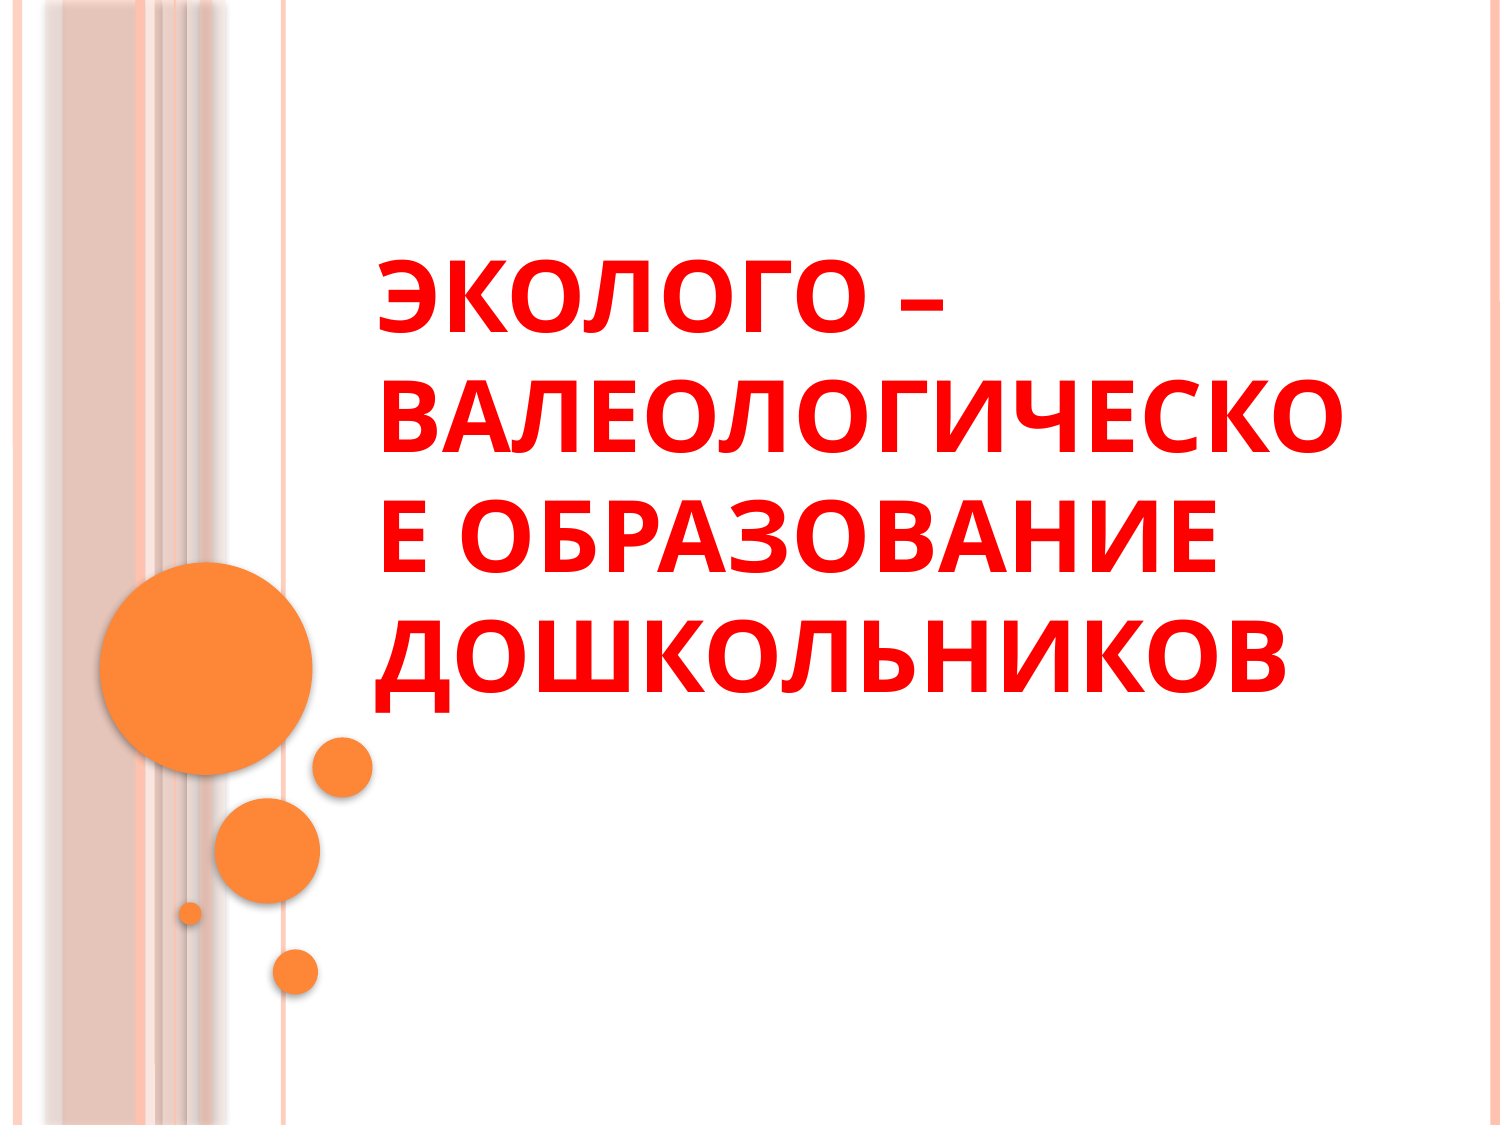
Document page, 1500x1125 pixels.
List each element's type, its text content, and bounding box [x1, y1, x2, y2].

title Эколого – валеологическое образование дошкольников [360, 408, 1373, 720]
